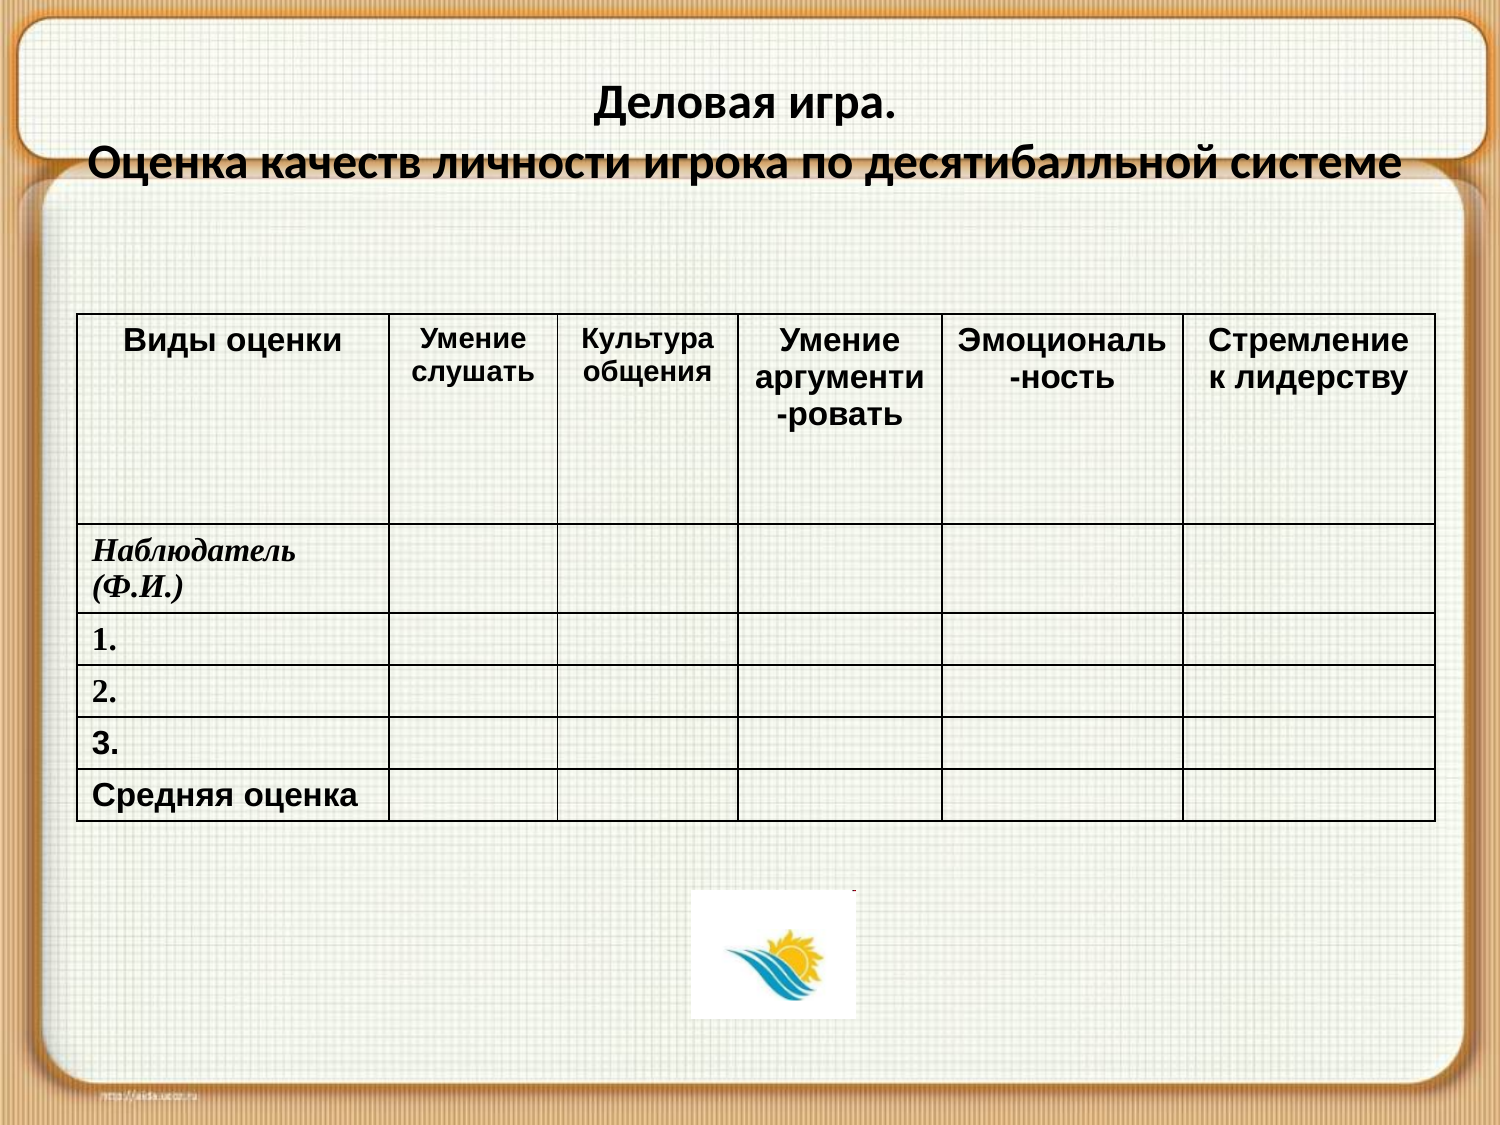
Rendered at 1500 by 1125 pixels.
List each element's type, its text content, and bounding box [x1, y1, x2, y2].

table_cell [558, 525, 737, 612]
table_cell [558, 718, 737, 768]
table_cell 1. [78, 614, 388, 664]
table_cell [390, 525, 557, 612]
table_cell [1184, 525, 1434, 612]
table_cell [1184, 718, 1434, 768]
table_cell [558, 770, 737, 820]
table_cell Средняя оценка [78, 770, 388, 820]
title Деловая игра. Оценка качеств личности игрока по десятибалльной системе [70, 35, 1421, 223]
table_cell 2. [78, 666, 388, 716]
table_header Стремление к лидерству [1184, 315, 1434, 523]
table_cell [558, 666, 737, 716]
table_cell 3. [78, 718, 388, 768]
table_header Культура общения [558, 315, 737, 523]
table_cell [943, 614, 1182, 664]
table_cell [1184, 614, 1434, 664]
table_cell [1184, 770, 1434, 820]
table_cell [739, 770, 941, 820]
table_cell [943, 666, 1182, 716]
table_cell [390, 614, 557, 664]
table_cell [1184, 666, 1434, 716]
table_cell [739, 525, 941, 612]
table_header Умение аргументи-ровать [739, 315, 941, 523]
table_cell [558, 614, 737, 664]
table_cell [943, 770, 1182, 820]
table_cell [943, 525, 1182, 612]
table_cell [739, 666, 941, 716]
table_cell [390, 770, 557, 820]
table_cell [739, 718, 941, 768]
table_header Эмоциональ-ность [943, 315, 1182, 523]
table_header Виды оценки [78, 315, 388, 523]
table_cell [390, 718, 557, 768]
picture [0, 0, 1500, 1125]
table_cell [739, 614, 941, 664]
table_cell Наблюдатель (Ф.И.) [78, 525, 388, 612]
table_cell [390, 666, 557, 716]
table_cell [943, 718, 1182, 768]
table_header Умение слушать [390, 315, 557, 523]
